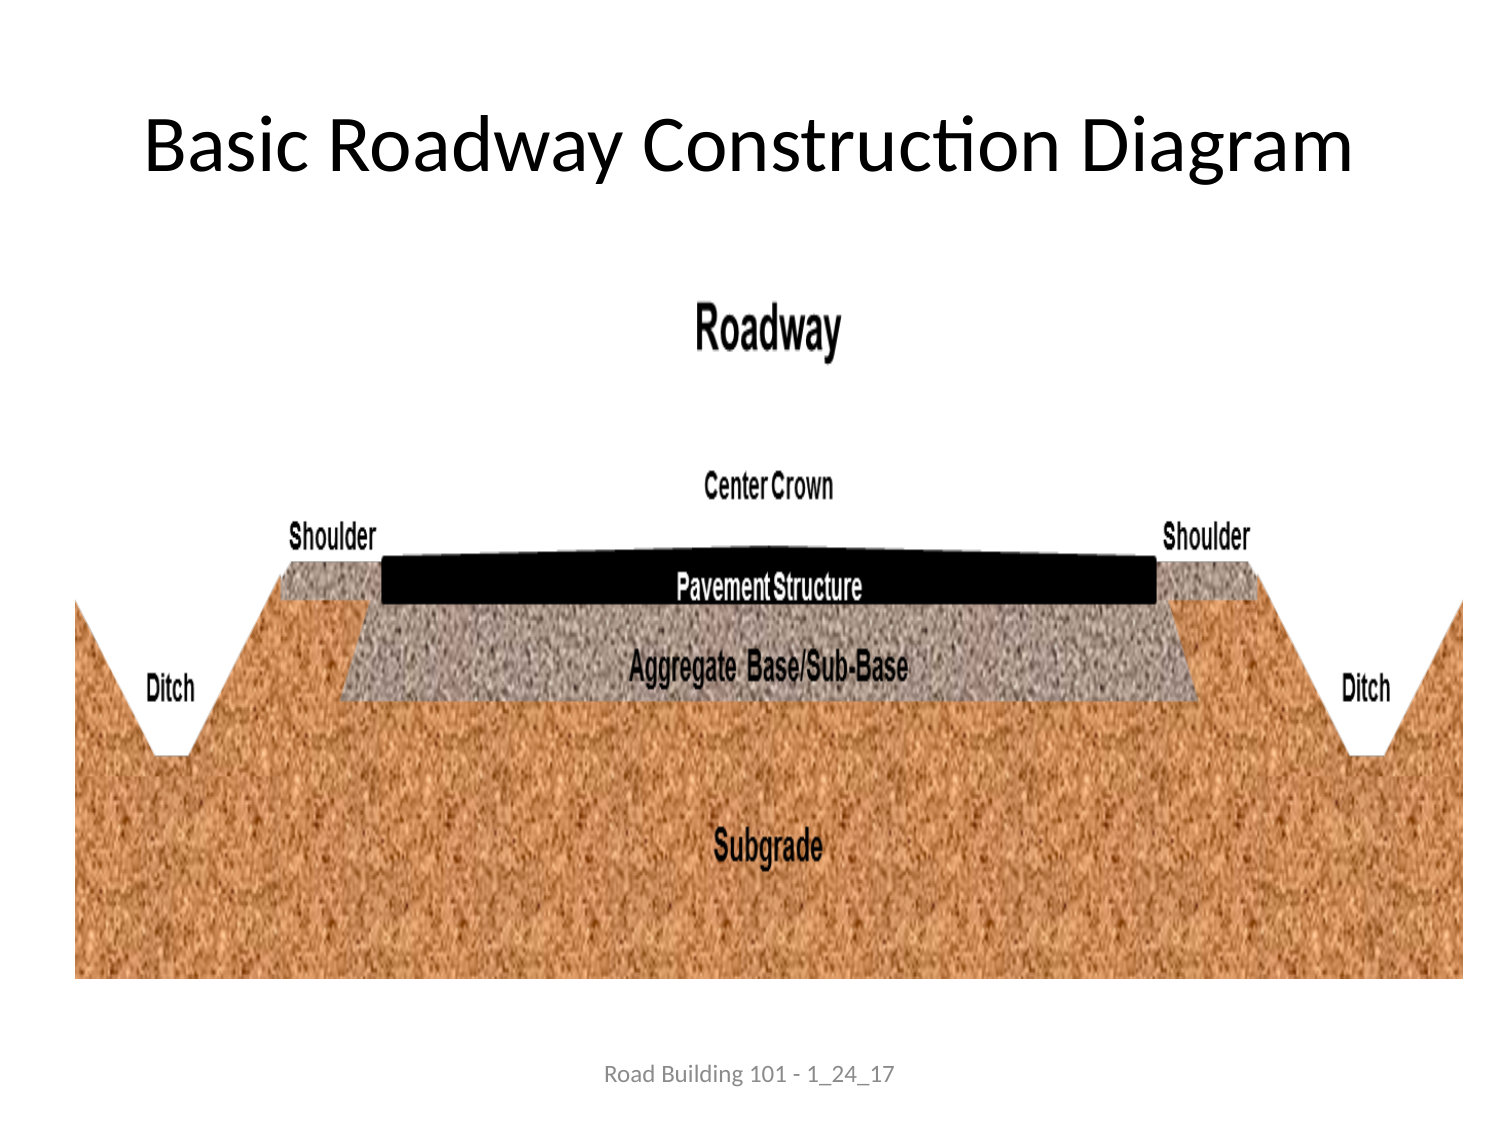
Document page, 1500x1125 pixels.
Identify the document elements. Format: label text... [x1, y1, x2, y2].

title Basic Roadway Construction Diagram [75, 45, 1425, 233]
picture [74, 264, 1463, 979]
footer Road Building 101 - 1_24_17 [512, 1042, 988, 1103]
